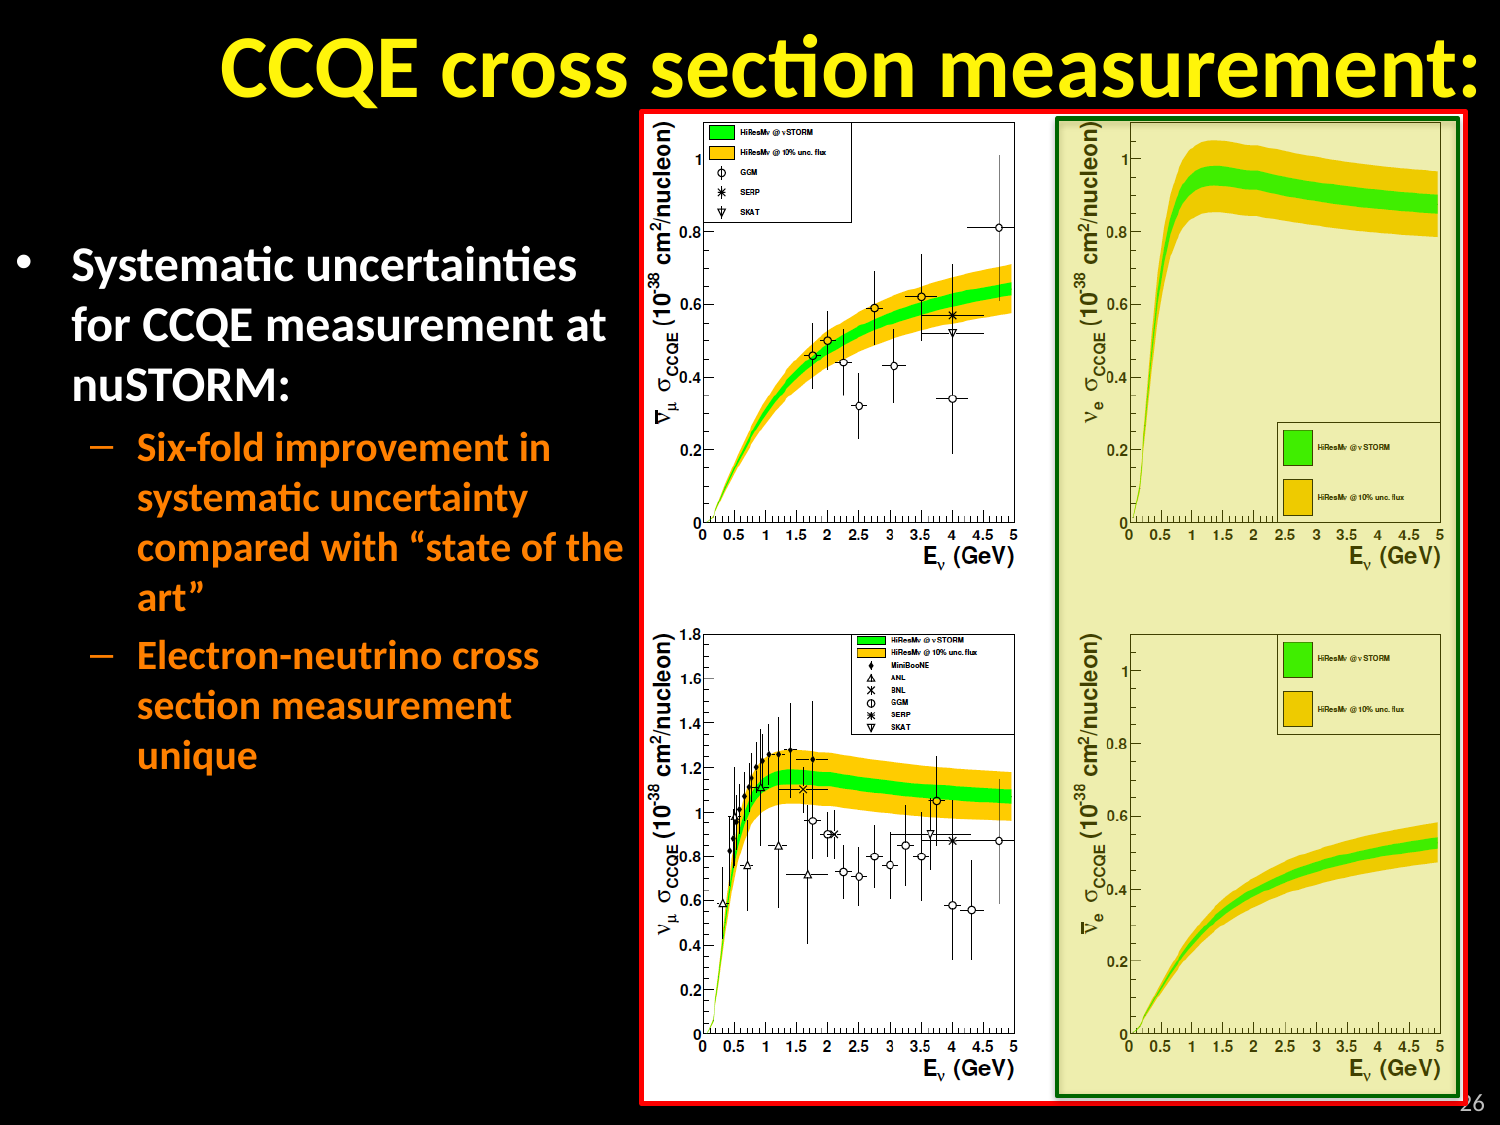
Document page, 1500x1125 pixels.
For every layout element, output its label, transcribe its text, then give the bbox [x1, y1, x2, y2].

slide_number 26 [1149, 1078, 1500, 1125]
list Systematic uncertainties for CCQE measurement at nuSTORM: Six-fold improvement in systematic uncertainty compared with “state of the art” Electron-neutrino cross section measurement unique [0, 223, 638, 906]
picture [643, 113, 1464, 1102]
title CCQE cross section measurement: [0, 0, 1500, 124]
